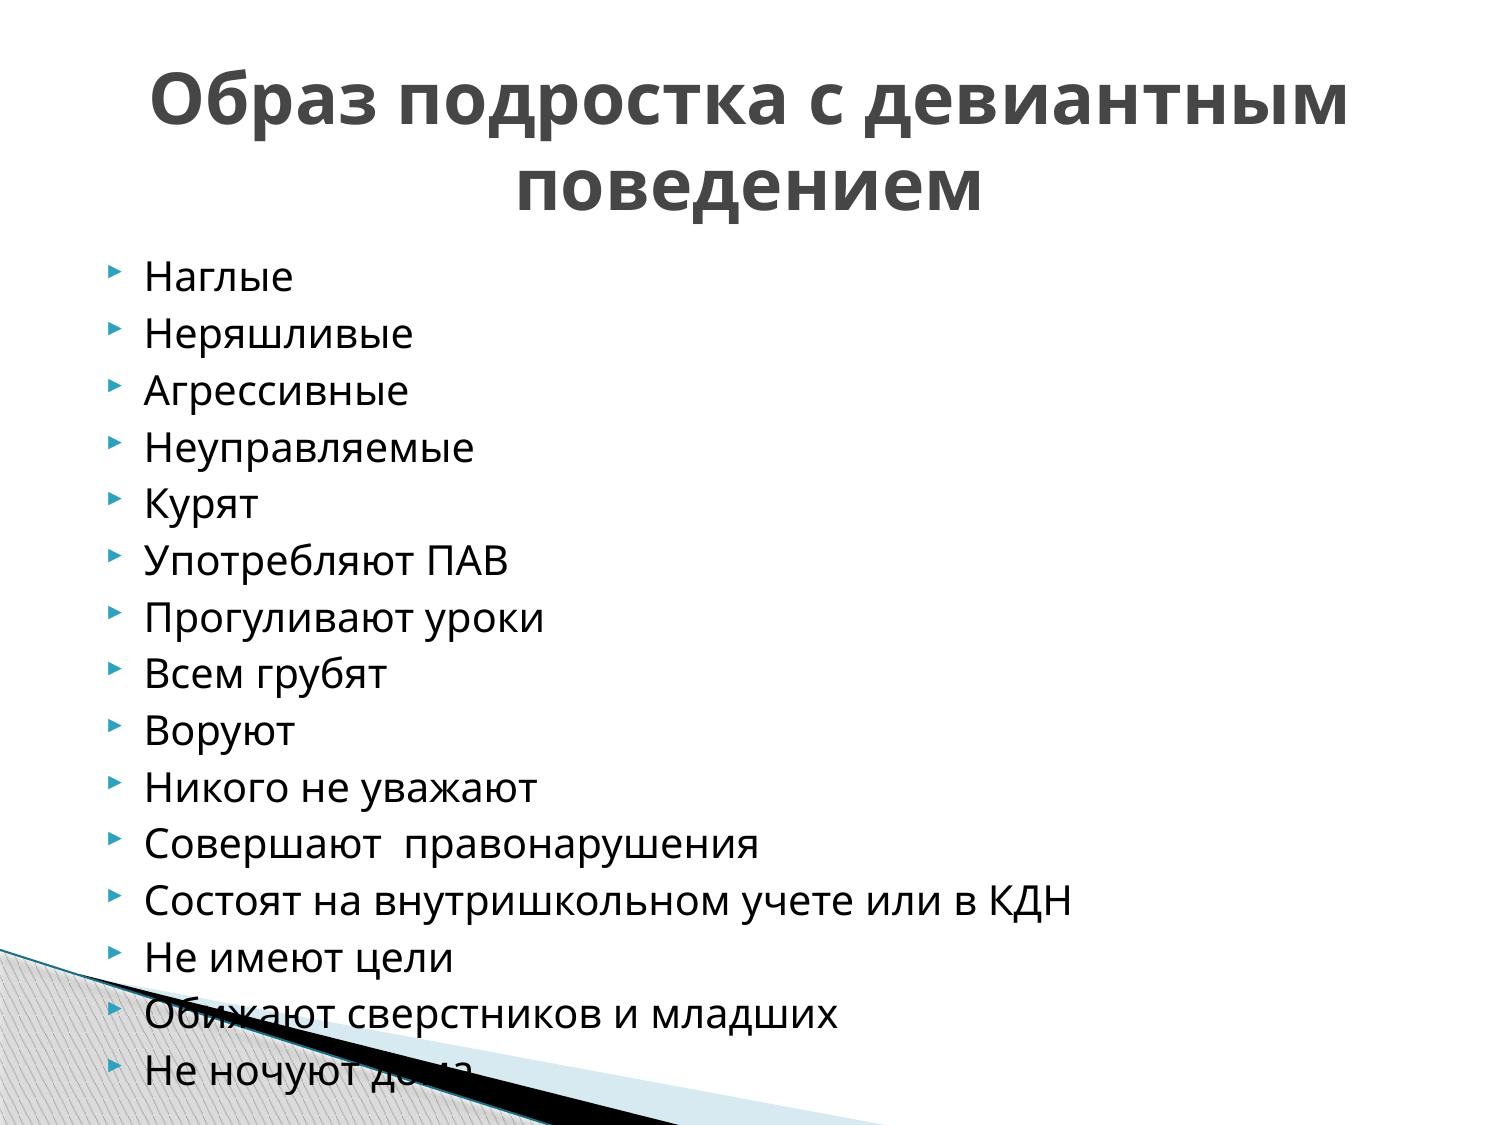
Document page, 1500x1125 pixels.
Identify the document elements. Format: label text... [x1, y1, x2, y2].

list Наглые Неряшливые Агрессивные Неуправляемые Курят Употребляют ПАВ Прогуливают уроки Всем грубят Воруют Никого не уважают Совершают правонарушения Состоят на внутришкольном учете или в КДН Не имеют цели Обижают сверстников и младших Не ночуют дома [75, 243, 1425, 1102]
title Образ подростка с девиантным поведением [75, 45, 1425, 233]
